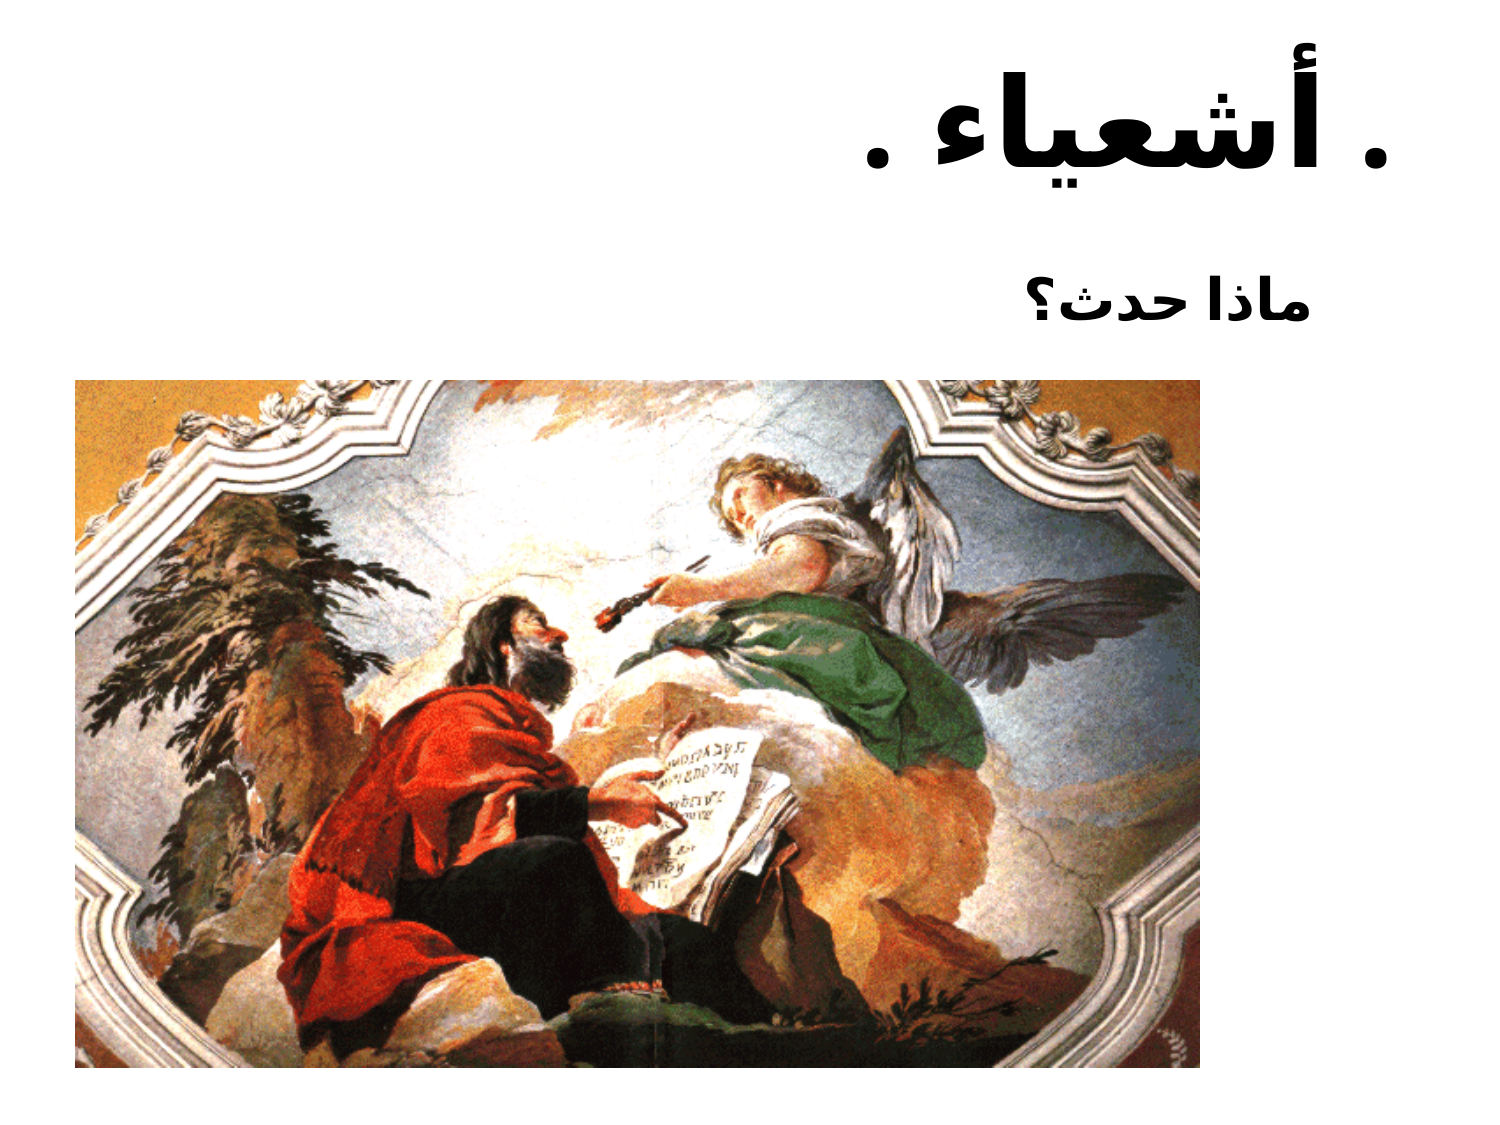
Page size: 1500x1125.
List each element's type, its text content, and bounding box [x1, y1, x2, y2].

text_box ماذا حدث؟ [1008, 254, 1329, 339]
text_box . أشعياء . [828, 34, 1409, 200]
picture [74, 380, 1201, 1069]
